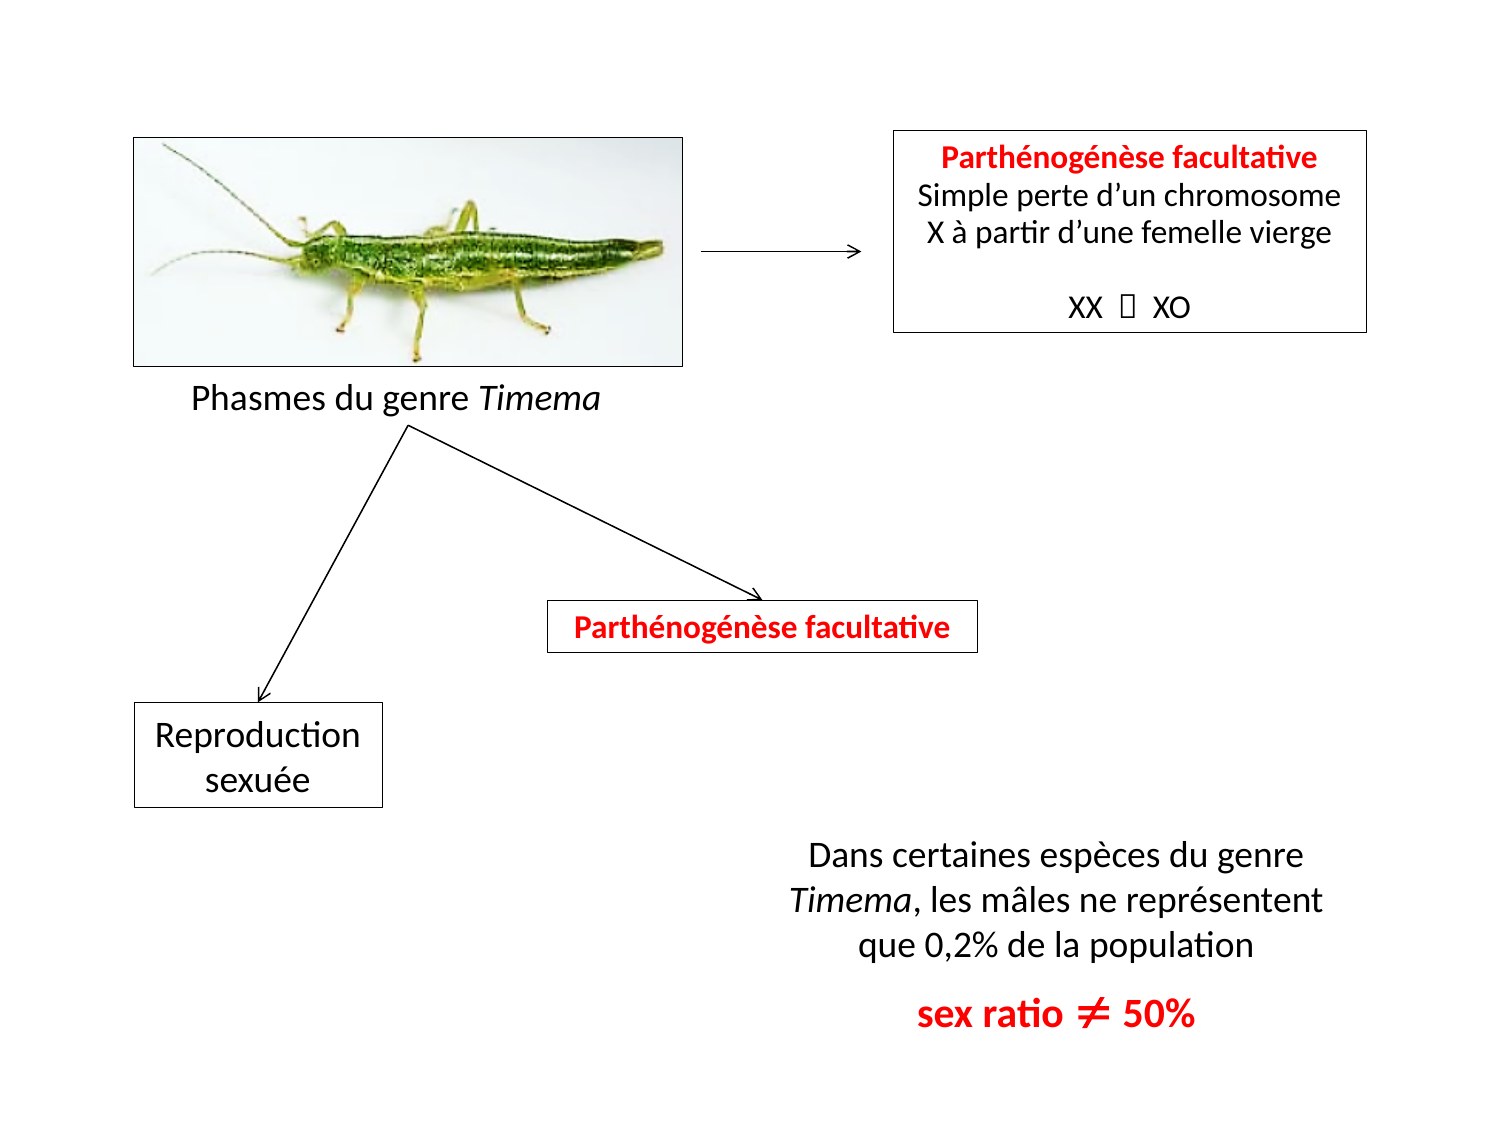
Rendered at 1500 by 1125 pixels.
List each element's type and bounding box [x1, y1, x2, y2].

text_box [133, 130, 1367, 1048]
